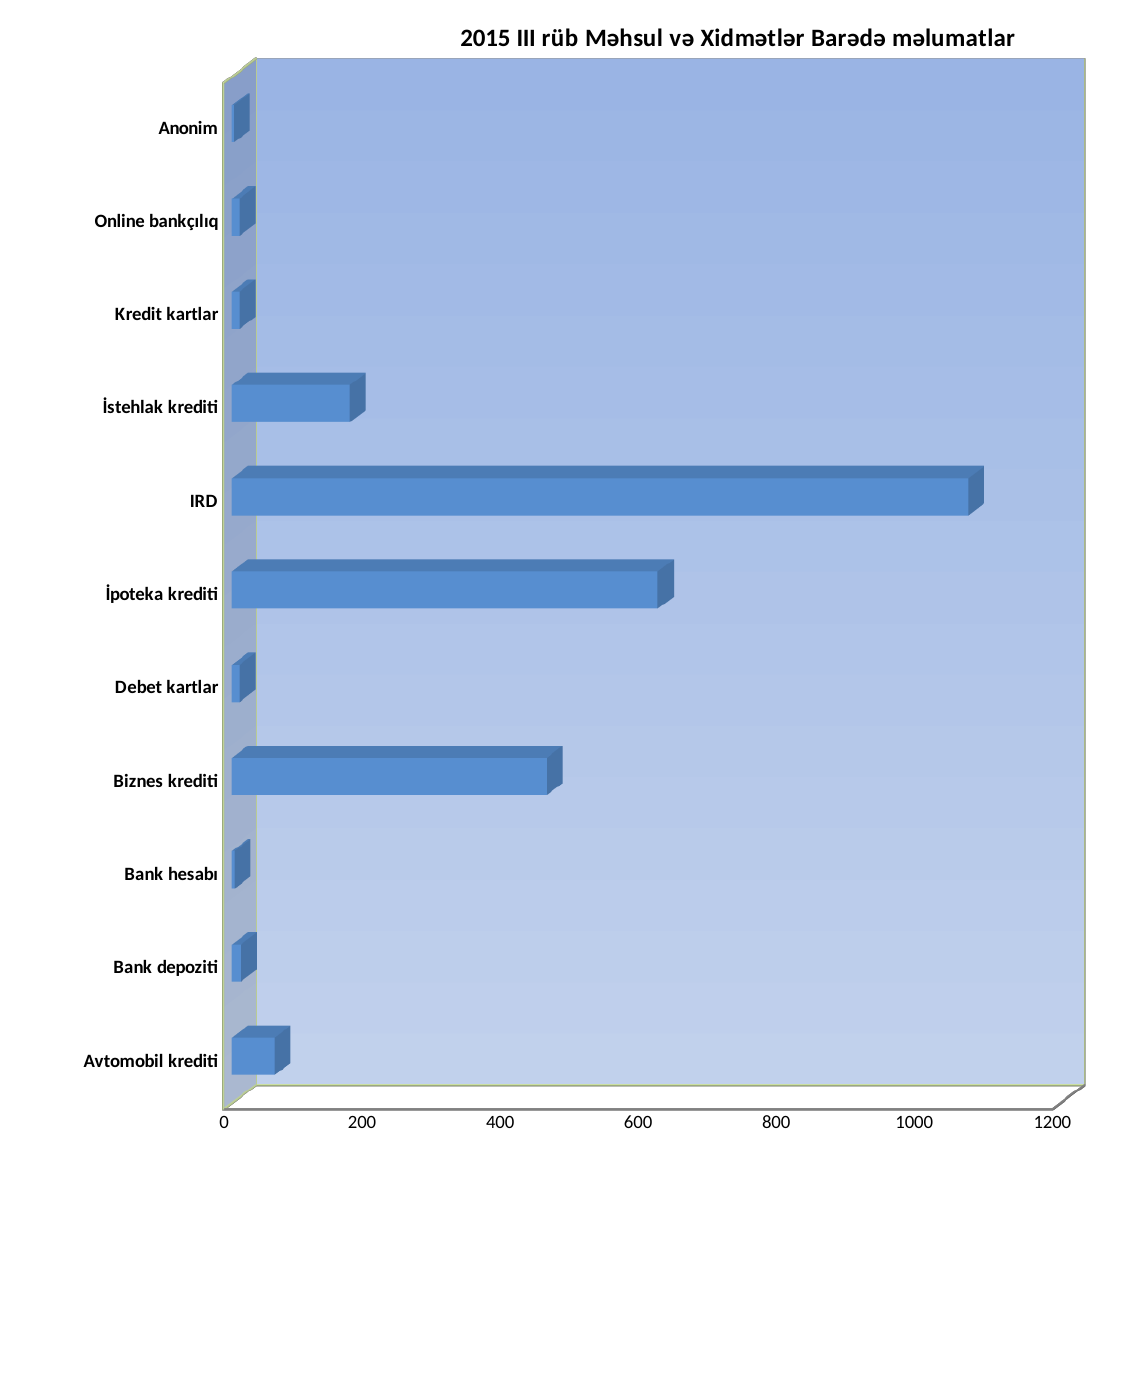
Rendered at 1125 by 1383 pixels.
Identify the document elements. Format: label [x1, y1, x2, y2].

chart [0, 17, 1118, 1365]
